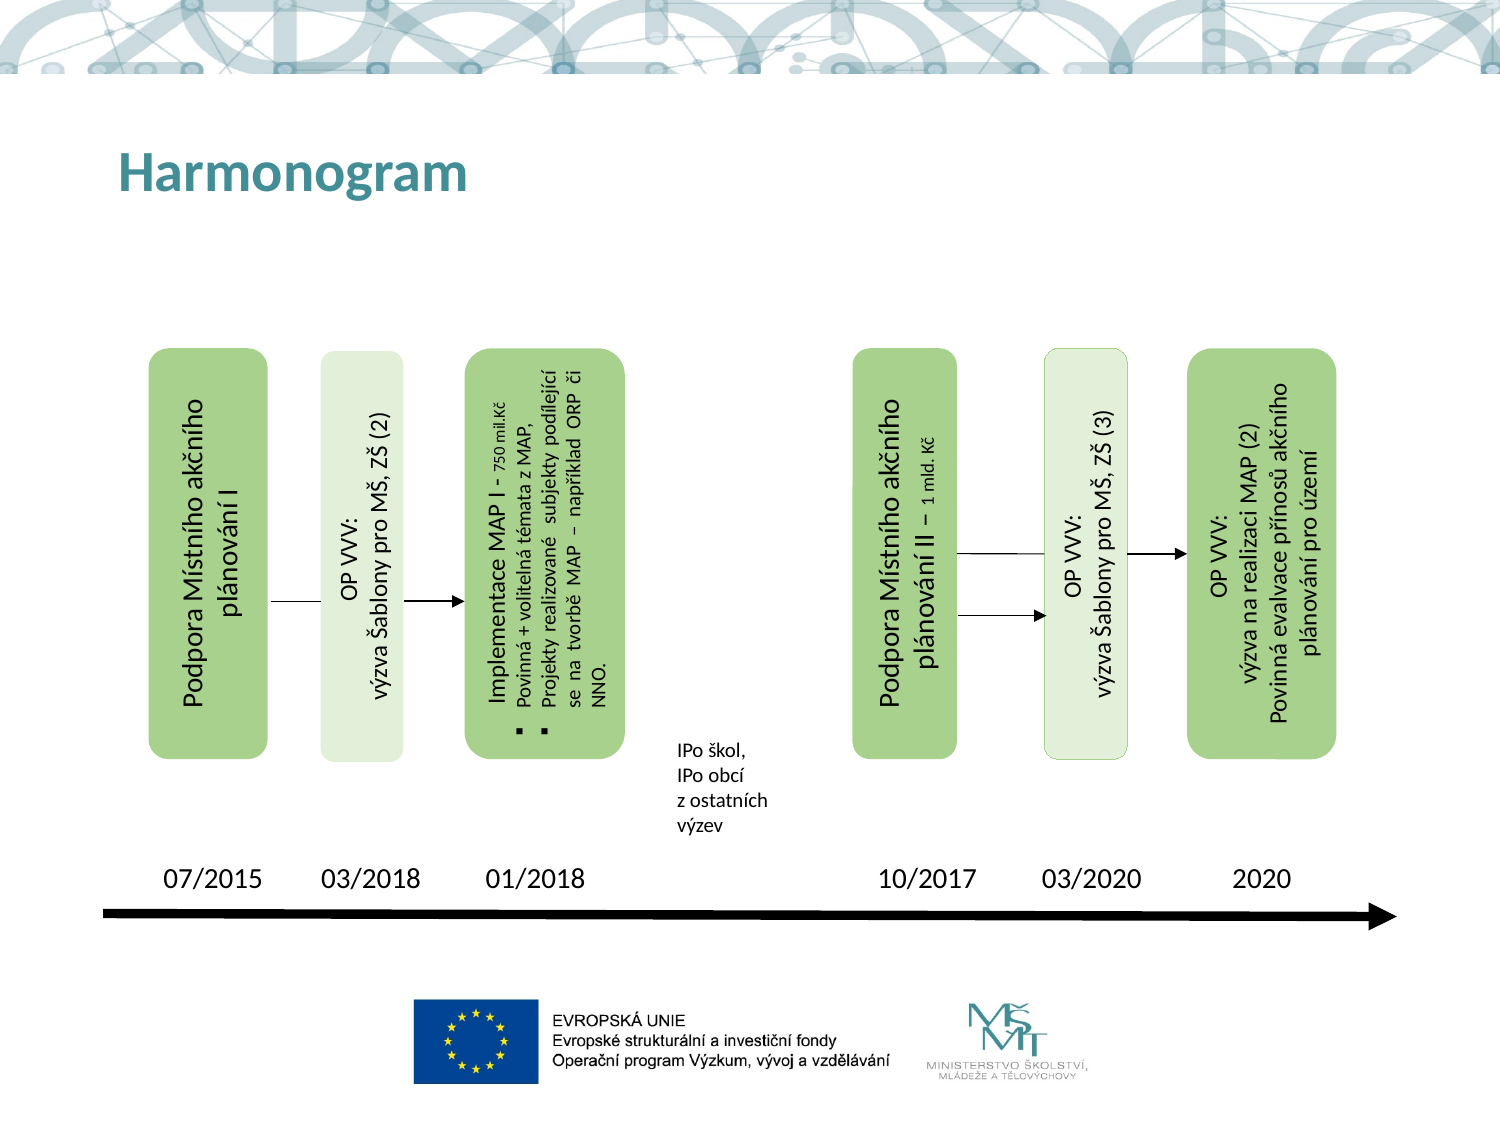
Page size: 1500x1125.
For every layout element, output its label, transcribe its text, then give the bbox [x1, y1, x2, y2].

text_box Podpora Místního akčního plánování I [147, 347, 269, 761]
text_box IPo škol, IPo obcí z ostatních výzev [662, 729, 999, 845]
picture [371, 957, 1129, 1125]
title Harmonogram [103, 99, 1397, 247]
text_box OP VVV: výzva Šablony pro MŠ, ZŠ (3) [1044, 348, 1128, 760]
text_box Podpora Místního akčního plánování II – 1 mld. Kč [851, 347, 958, 761]
text_box 07/2015 03/2018 01/2018 10/2017 03/2020 2020 [103, 851, 1403, 902]
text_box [103, 913, 1397, 917]
picture [0, 0, 1500, 74]
text_box Implementace MAP I - 750 mil.Kč Povinná + volitelná témata z MAP, Projekty realizované subjekty podílející se na tvorbě MAP – například ORP či NNO. [464, 348, 625, 760]
text_box OP VVV: výzva Šablony pro MŠ, ZŠ (2) [320, 351, 404, 763]
text_box OP VVV: výzva na realizaci MAP (2) Povinná evalvace přínosů akčního plánování pro území [1187, 348, 1337, 760]
